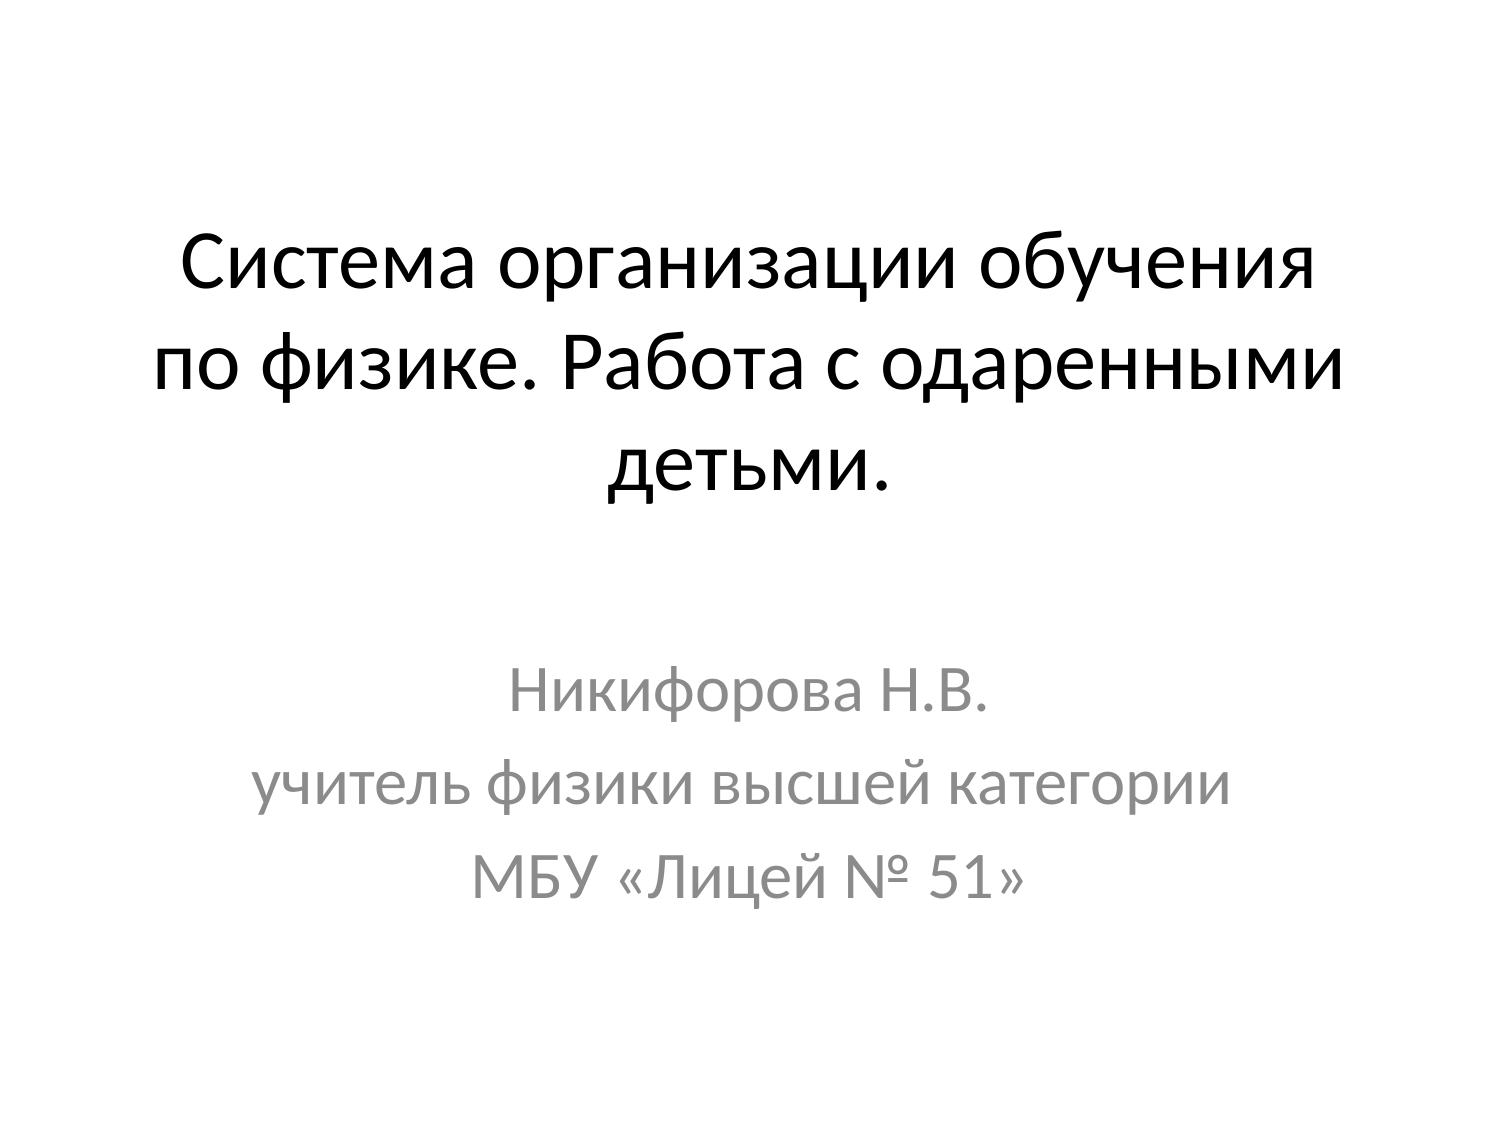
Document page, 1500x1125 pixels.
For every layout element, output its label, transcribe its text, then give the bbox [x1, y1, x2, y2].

title Система организации обучения по физике. Работа с одаренными детьми. [112, 196, 1388, 516]
subtitle Никифорова Н.В. учитель физики высшей категории МБУ «Лицей № 51» [225, 637, 1275, 925]
